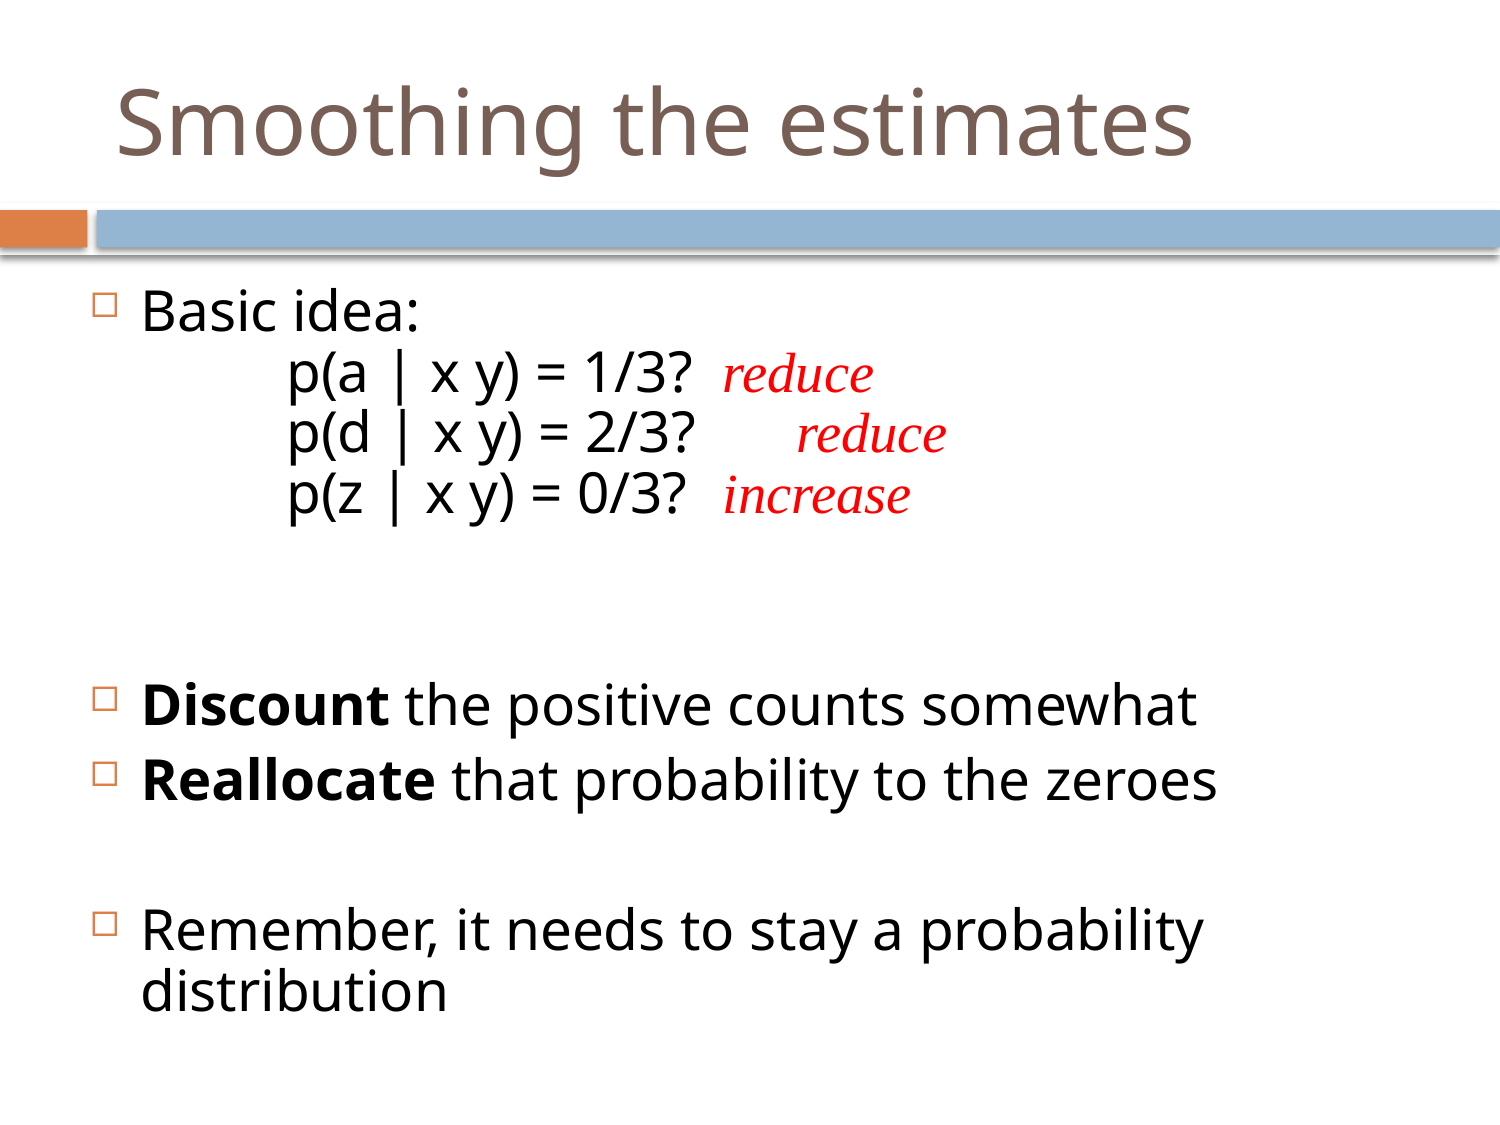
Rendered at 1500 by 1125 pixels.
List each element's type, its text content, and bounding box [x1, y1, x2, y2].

list Basic idea: p(a | x y) = 1/3? reduce p(d | x y) = 2/3? reduce p(z | x y) = 0/3? increase Discount the positive counts somewhat Reallocate that probability to the zeroes Remember, it needs to stay a probability distribution [75, 275, 1450, 1038]
title Smoothing the estimates [100, 37, 1438, 200]
